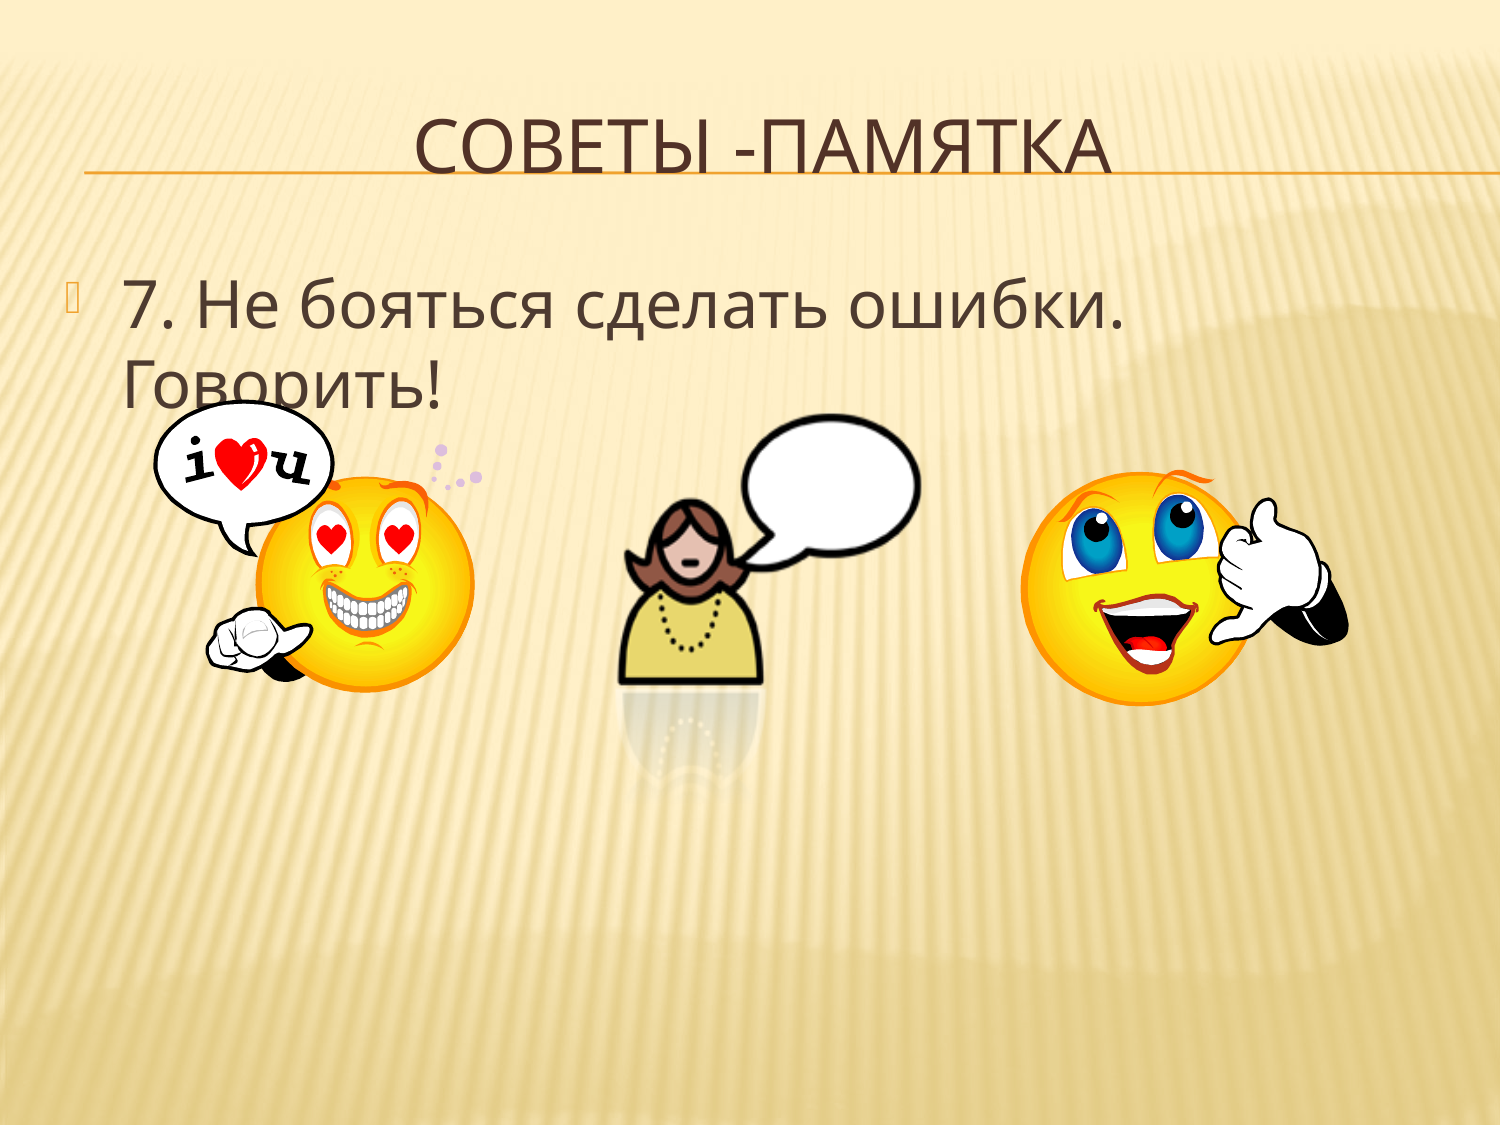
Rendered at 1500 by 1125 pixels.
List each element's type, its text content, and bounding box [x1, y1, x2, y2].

picture [573, 398, 950, 821]
list 7. Не бояться сделать ошибки. Говорить! [50, 254, 1475, 998]
picture [151, 398, 484, 695]
picture [1019, 468, 1350, 708]
title Советы -памятка [50, 75, 1475, 213]
